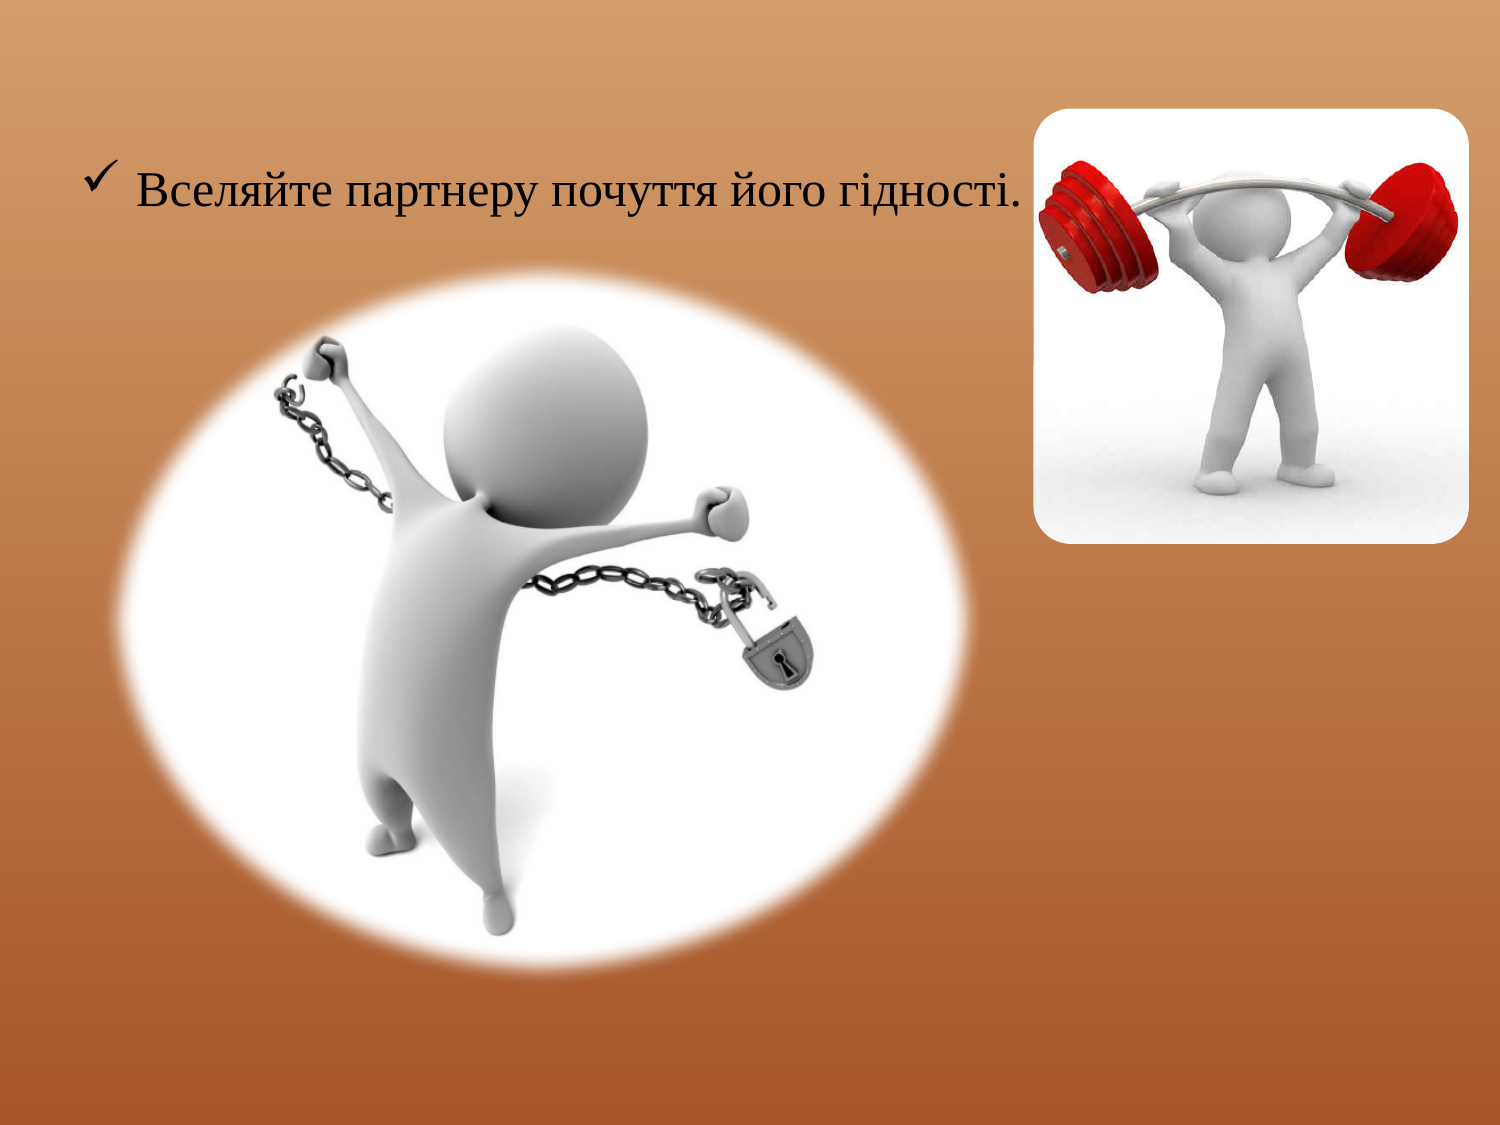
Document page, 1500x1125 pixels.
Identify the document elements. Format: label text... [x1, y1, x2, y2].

picture [100, 255, 986, 987]
picture [1033, 108, 1470, 545]
list Вселяйте партнеру почуття його гідності. [64, 149, 1425, 740]
